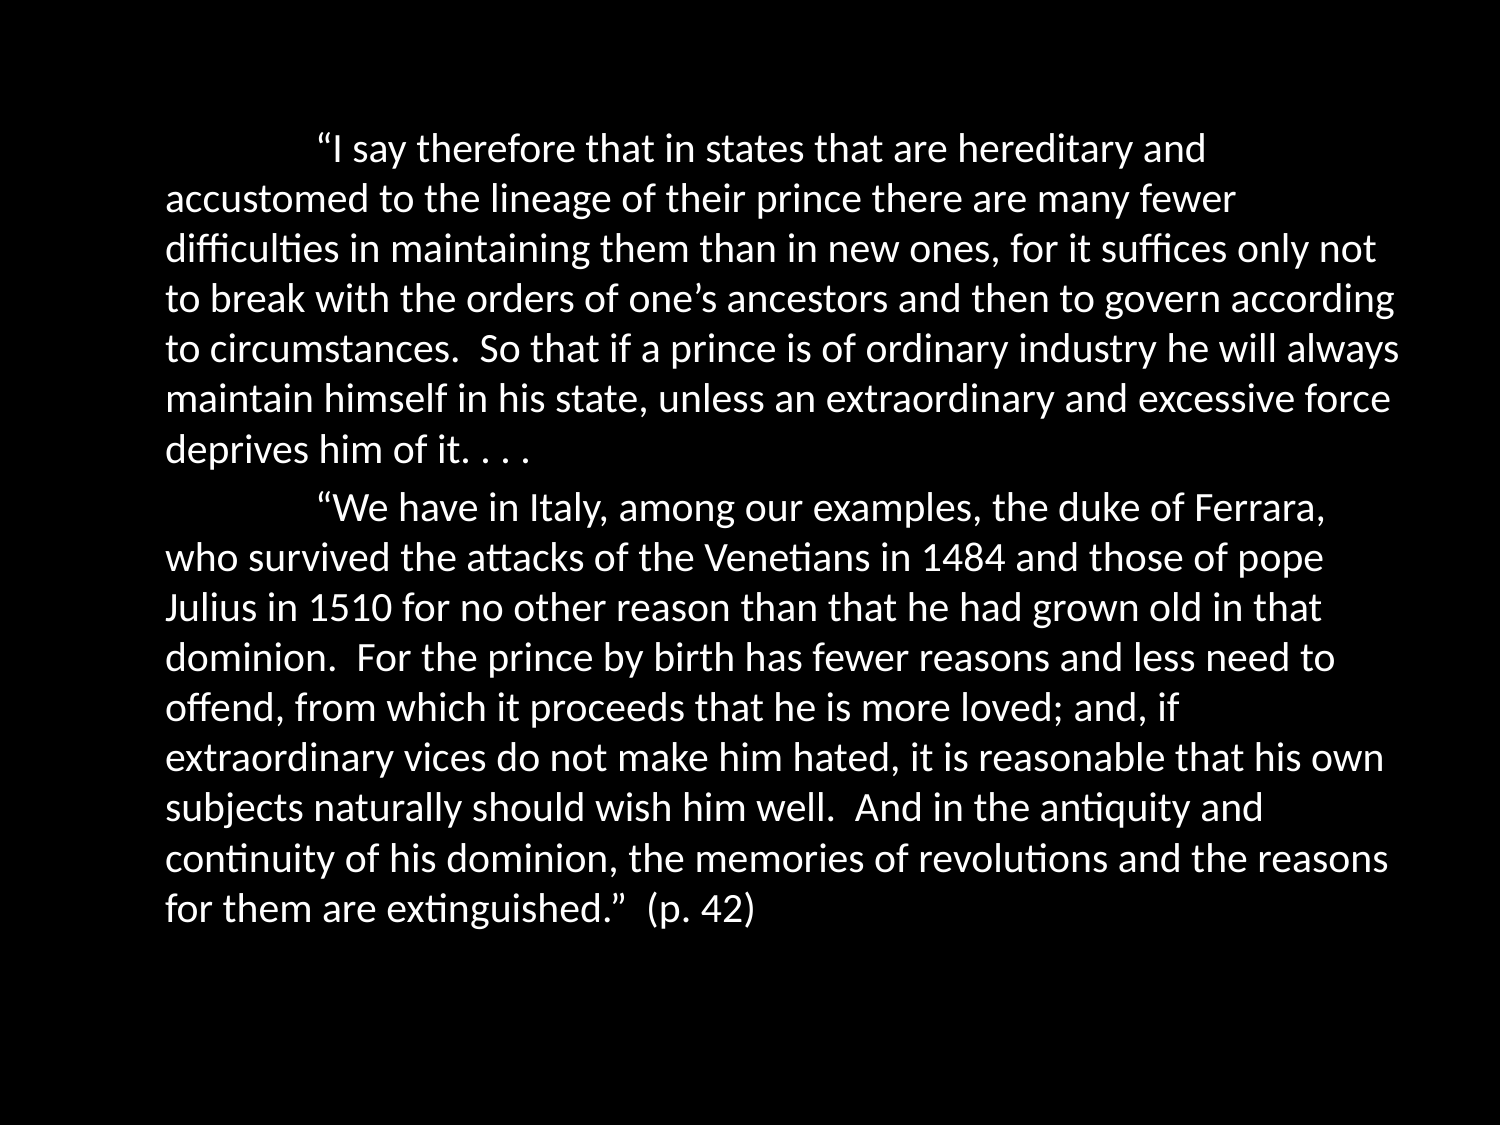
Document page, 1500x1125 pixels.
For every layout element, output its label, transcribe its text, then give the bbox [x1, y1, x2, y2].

list “I say therefore that in states that are hereditary and accustomed to the lineage of their prince there are many fewer difficulties in maintaining them than in new ones, for it suffices only not to break with the orders of one’s ancestors and then to govern according to circumstances. So that if a prince is of ordinary industry he will always maintain himself in his state, unless an extraordinary and excessive force deprives him of it. . . . “We have in Italy, among our examples, the duke of Ferrara, who survived the attacks of the Venetians in 1484 and those of pope Julius in 1510 for no other reason than that he had grown old in that dominion. For the prince by birth has fewer reasons and less need to offend, from which it proceeds that he is more loved; and, if extraordinary vices do not make him hated, it is reasonable that his own subjects naturally should wish him well. And in the antiquity and continuity of his dominion, the memories of revolutions and the reasons for them are extinguished.” (p. 42) [75, 113, 1425, 1054]
